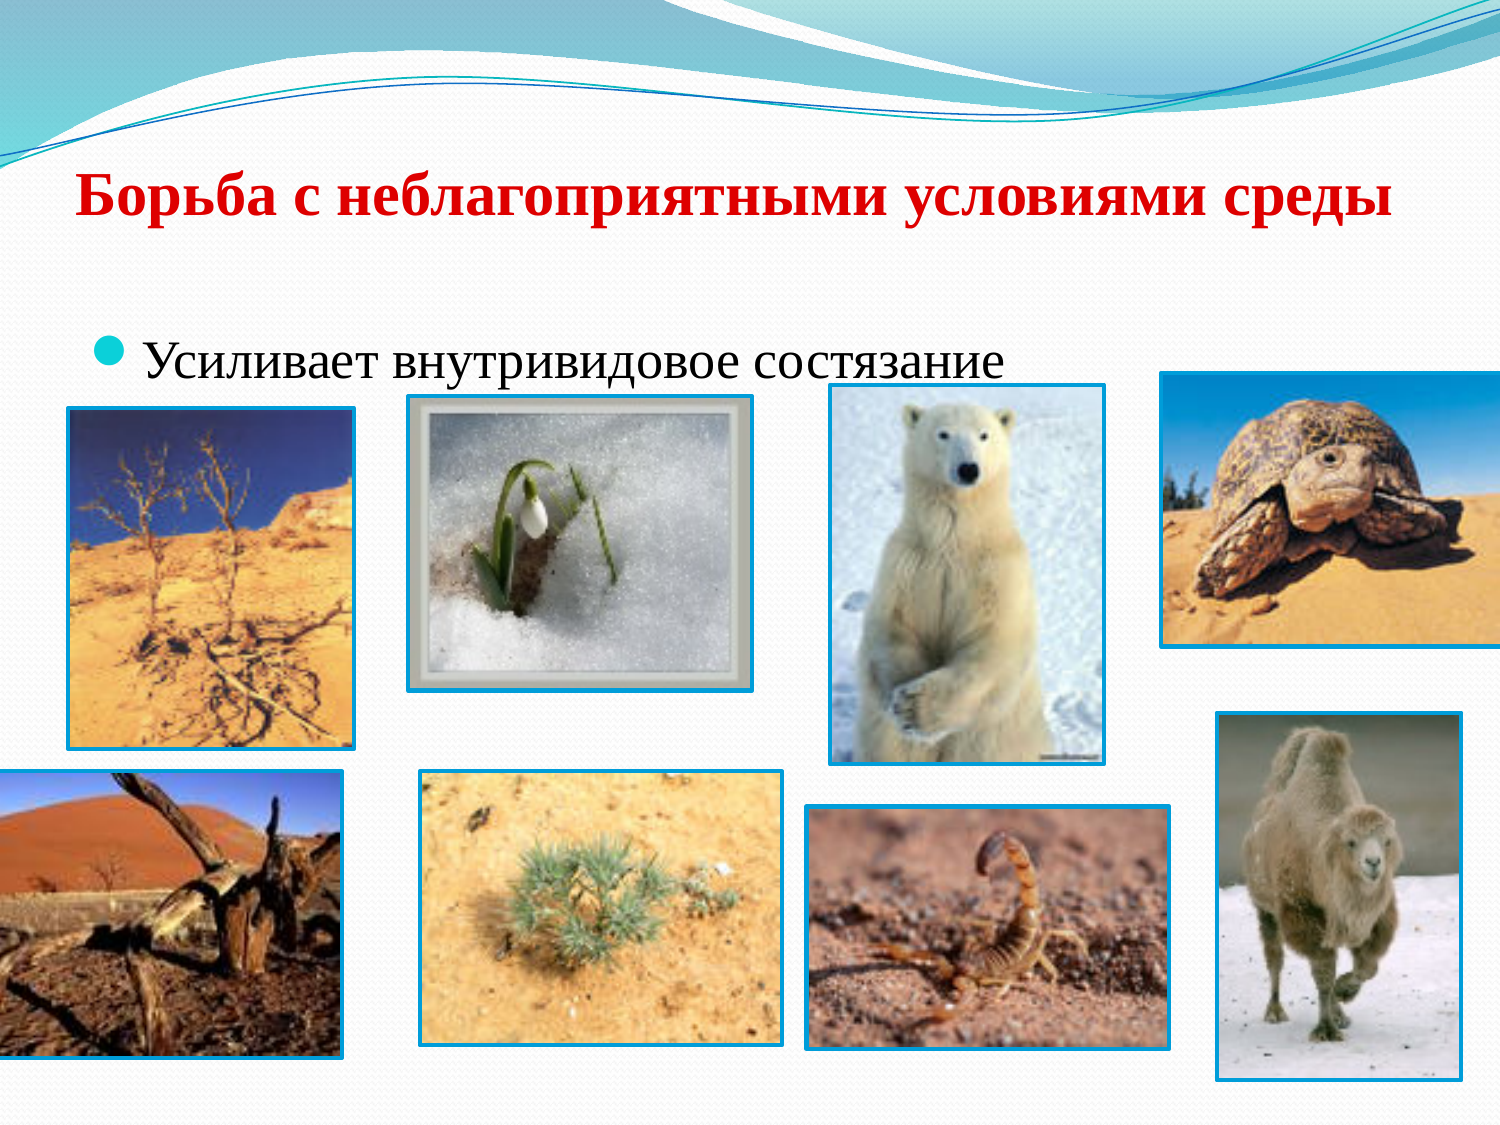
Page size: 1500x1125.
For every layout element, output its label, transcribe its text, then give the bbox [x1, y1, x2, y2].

picture [71, 411, 351, 746]
picture [810, 810, 1166, 1046]
picture [423, 774, 779, 1042]
picture [1220, 716, 1458, 1077]
list Усиливает внутривидовое состязание [75, 317, 1425, 1038]
picture [411, 399, 749, 687]
picture [1164, 397, 1500, 643]
picture [0, 774, 339, 1055]
title Борьба с неблагоприятными условиями среды [75, 115, 1425, 303]
picture [833, 388, 1101, 761]
